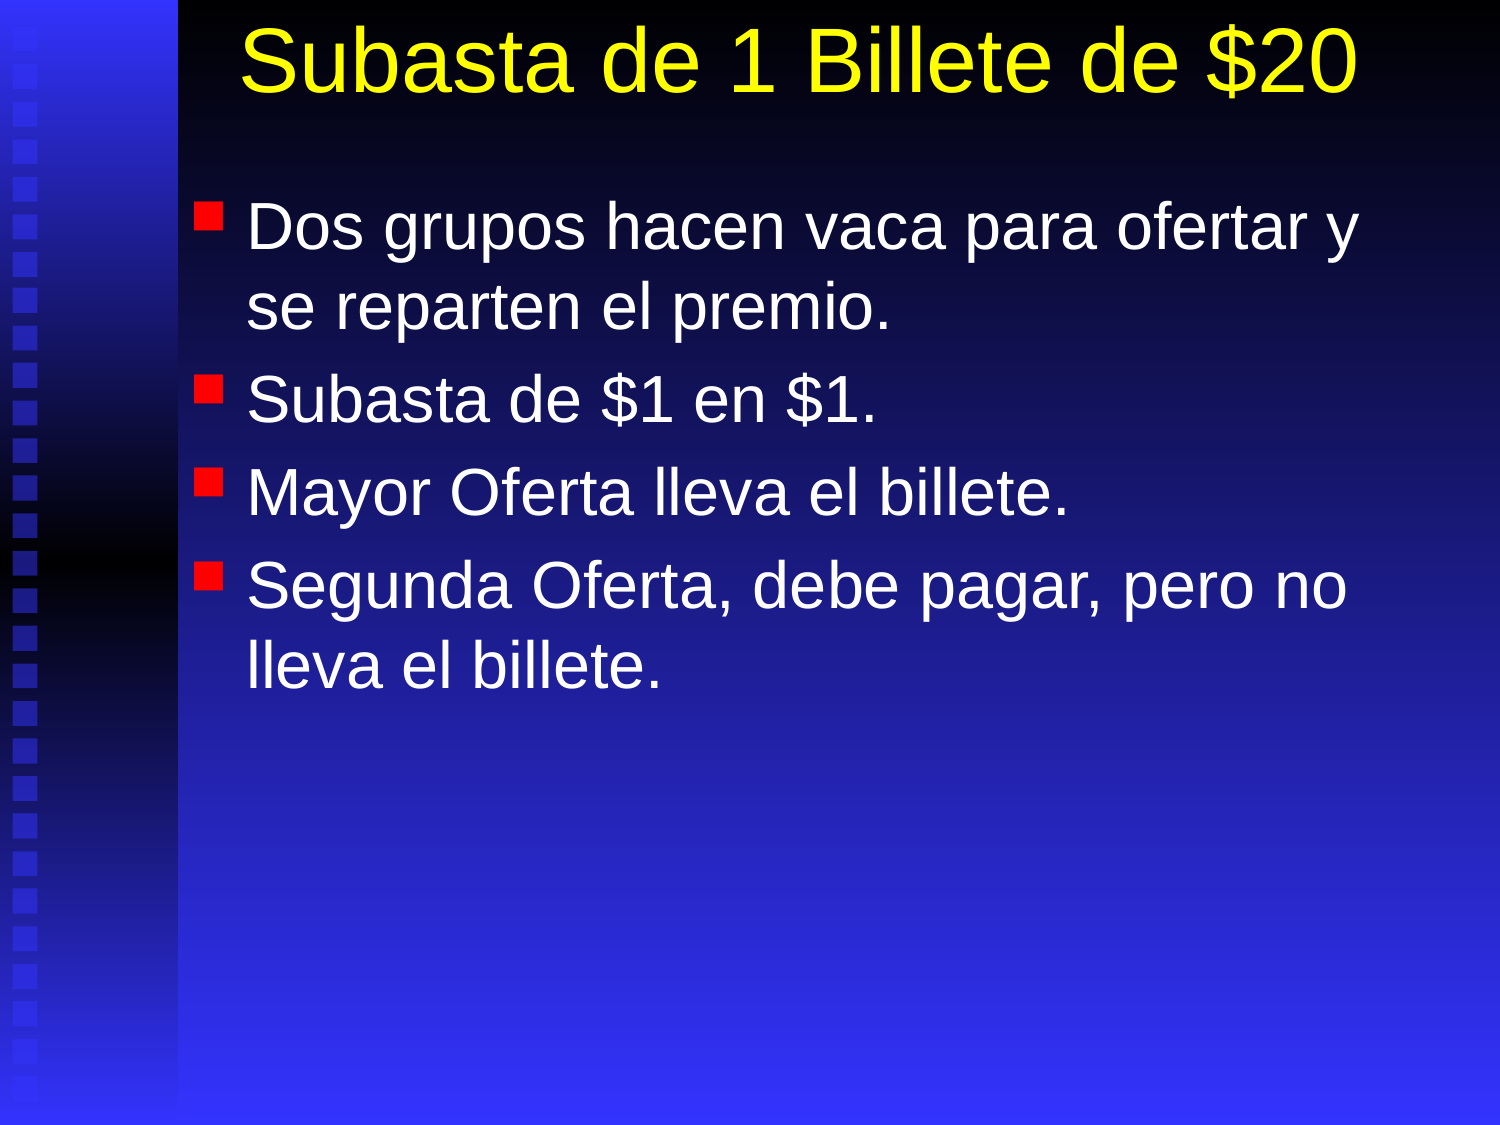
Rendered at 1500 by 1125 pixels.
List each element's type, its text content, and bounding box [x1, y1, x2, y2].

list Dos grupos hacen vaca para ofertar y se reparten el premio. Subasta de $1 en $1. Mayor Oferta lleva el billete. Segunda Oferta, debe pagar, pero no lleva el billete. [174, 174, 1451, 1101]
title Subasta de 1 Billete de $20 [162, 0, 1438, 151]
